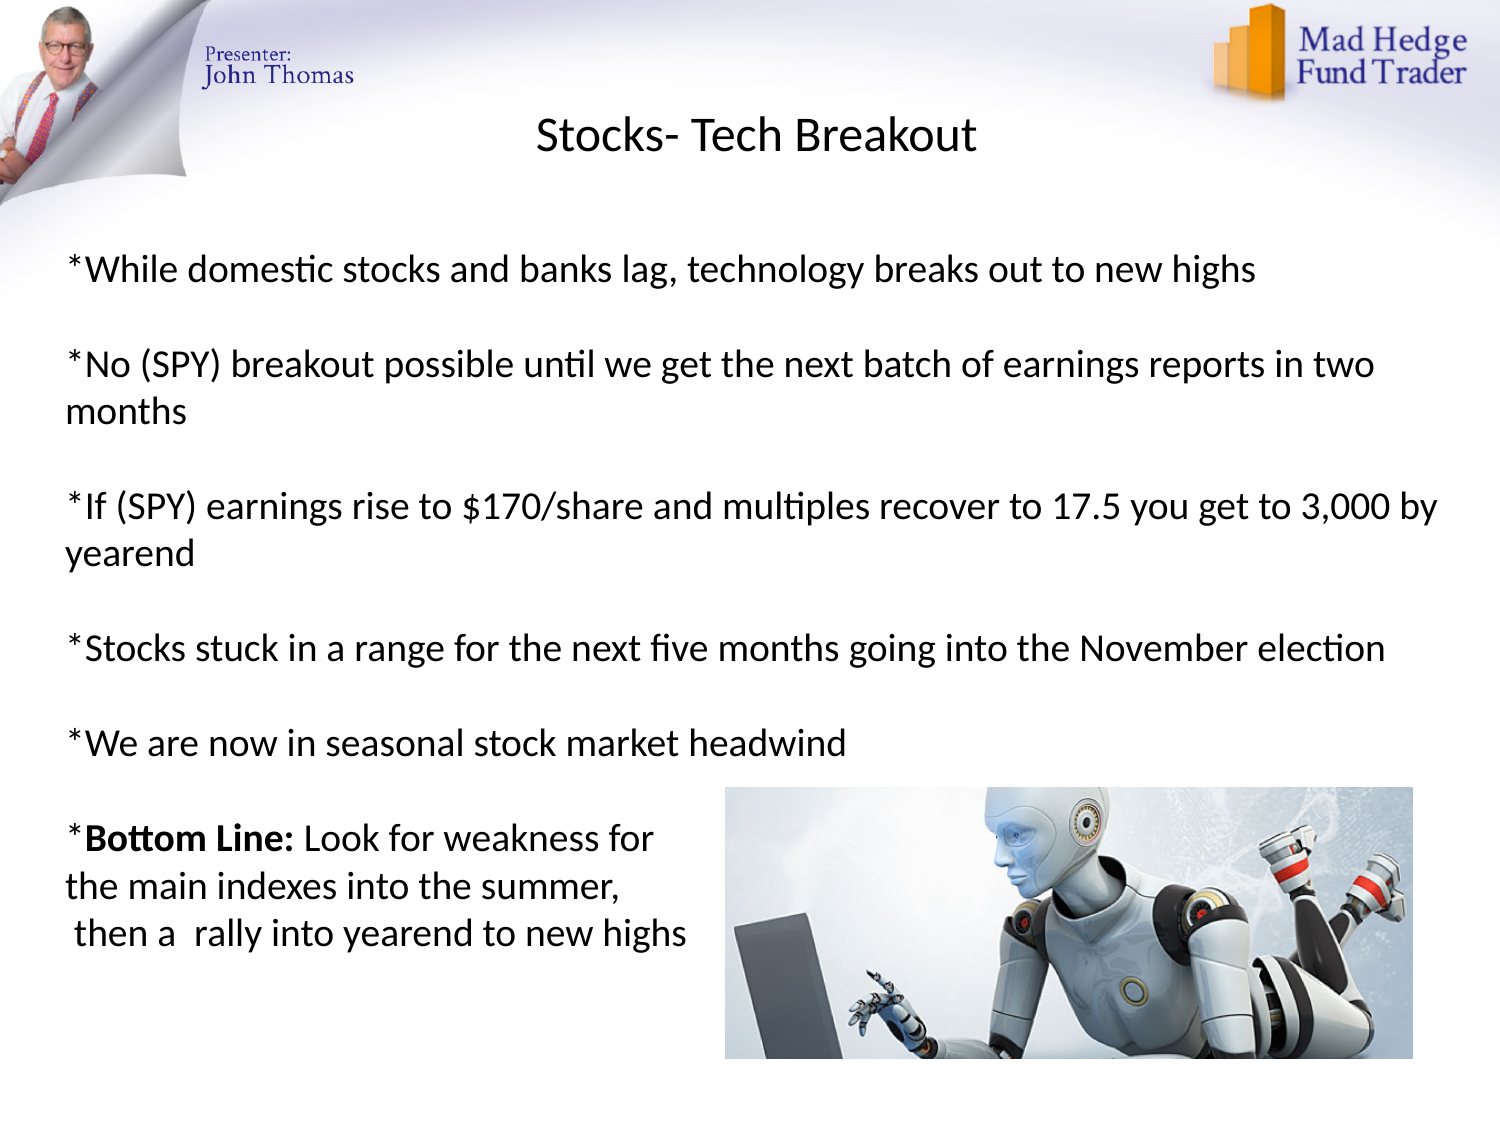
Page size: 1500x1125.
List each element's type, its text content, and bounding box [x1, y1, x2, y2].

picture [724, 787, 1413, 1059]
list *While domestic stocks and banks lag, technology breaks out to new highs *No (SPY) breakout possible until we get the next batch of earnings reports in two months *If (SPY) earnings rise to $170/share and multiples recover to 17.5 you get to 3,000 by yearend *Stocks stuck in a range for the next five months going into the November election *We are now in seasonal stock market headwind *Bottom Line: Look for weakness for the main indexes into the summer, then a rally into yearend to new highs [50, 187, 1475, 1088]
title Stocks- Tech Breakout [87, 75, 1438, 187]
picture [0, 0, 1500, 339]
